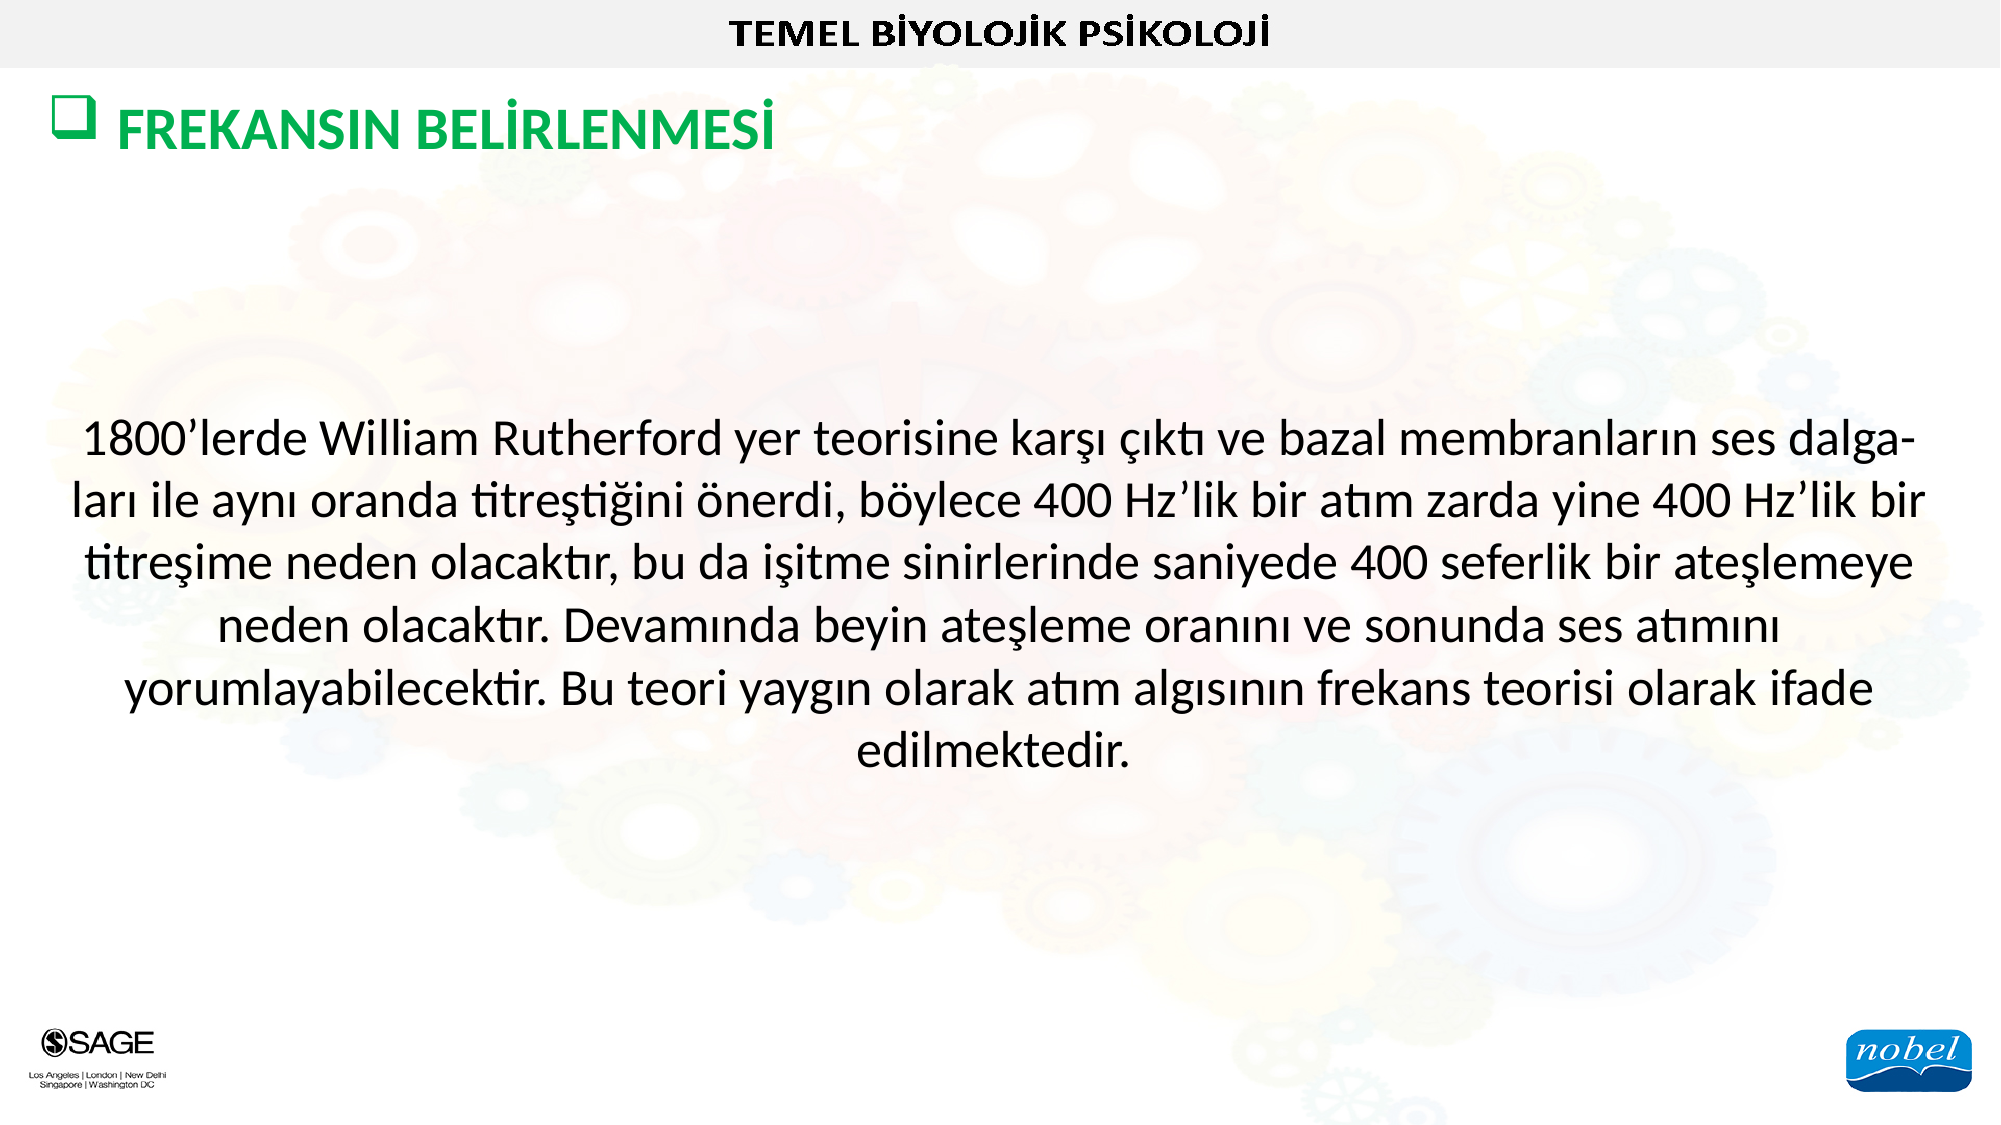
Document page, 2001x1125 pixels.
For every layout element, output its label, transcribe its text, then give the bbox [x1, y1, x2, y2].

text_box FREKANSIN BELİRLENMESİ [32, 81, 1979, 169]
text_box 1800’lerde William Rutherford yer teorisine karşı çıktı ve bazal membranların ses dalga- ları ile aynı oranda titreştiğini önerdi, böylece 400 Hz’lik bir atım zarda yine 400 Hz’lik bir titreşime neden olacaktır, bu da işitme sinirlerinde saniyede 400 seferlik bir ateşlemeye neden olacaktır. Devamında beyin ateşleme oranını ve sonunda ses atımını yorumlayabilecektir. Bu teori yaygın olarak atım algısının frekans teorisi olarak ifade edilmektedir. [55, 395, 1945, 786]
picture [0, 0, 2001, 1125]
